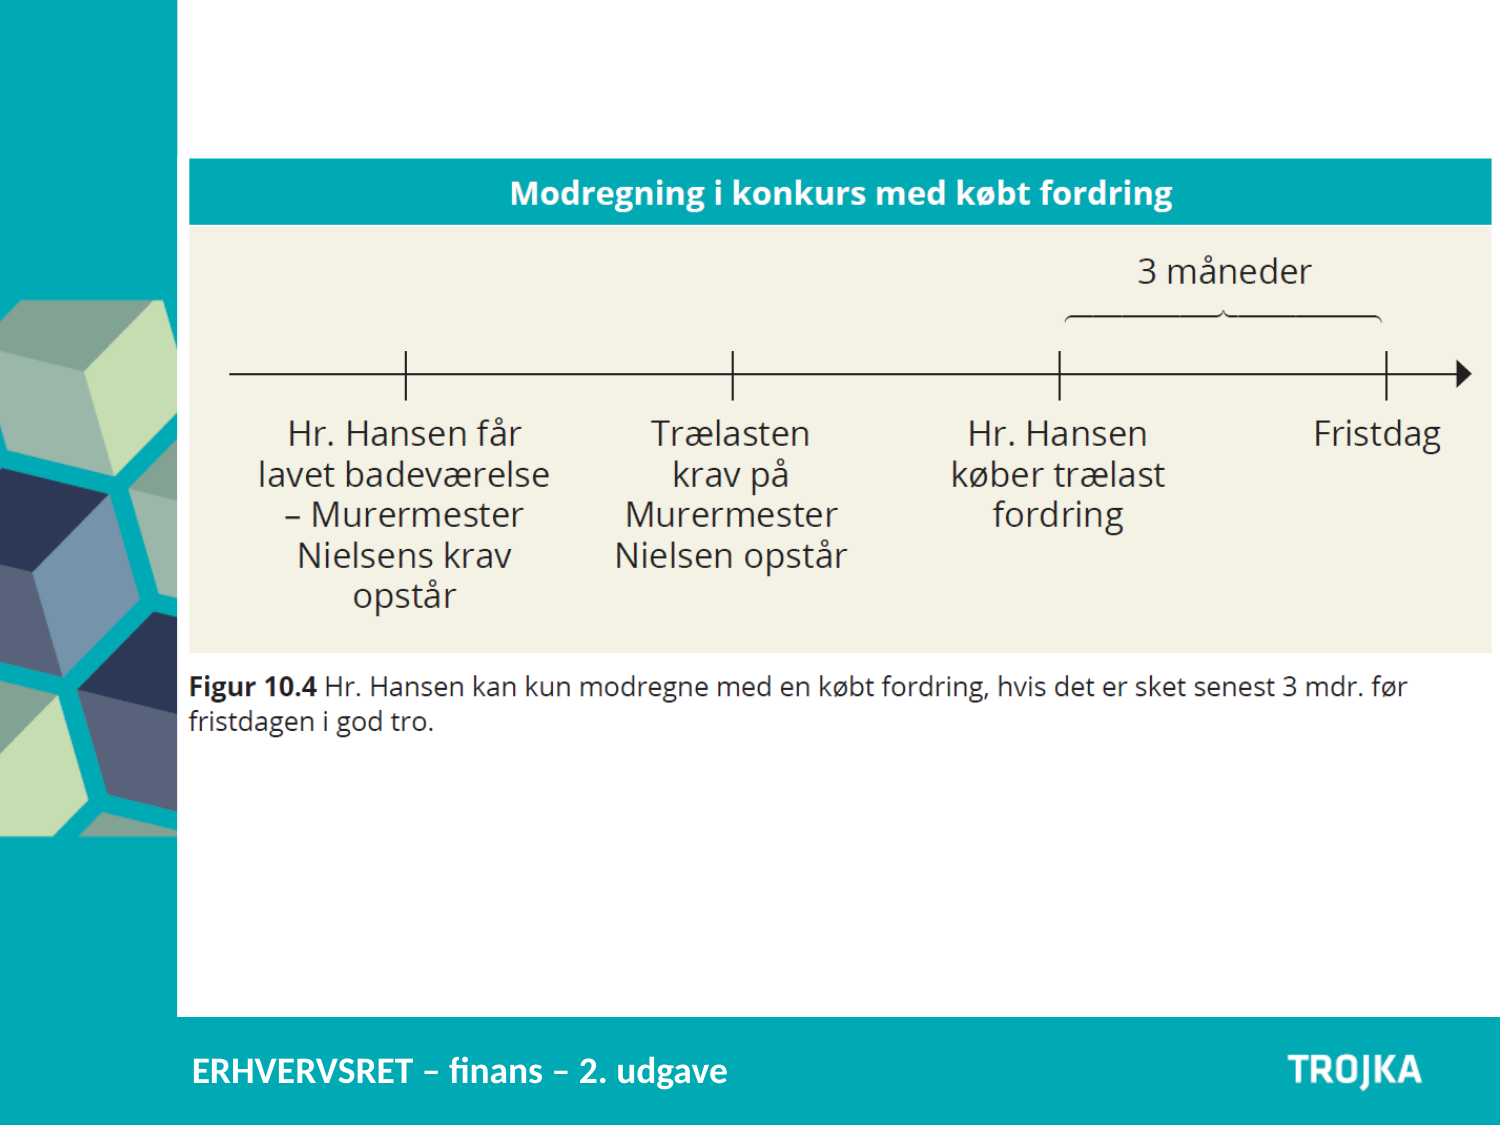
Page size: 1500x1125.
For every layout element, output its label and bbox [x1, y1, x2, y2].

picture [182, 148, 1500, 751]
